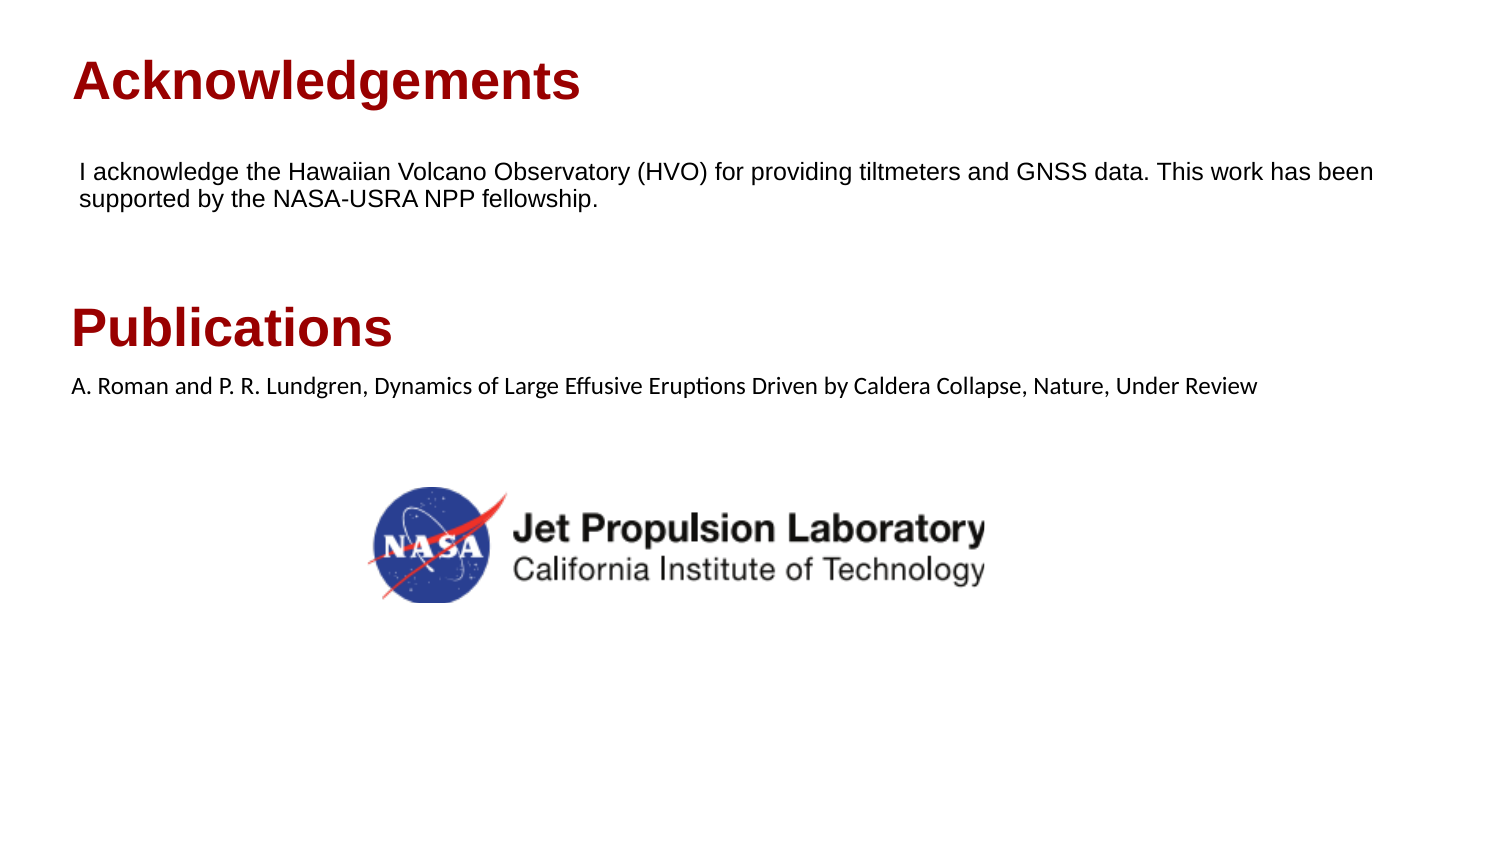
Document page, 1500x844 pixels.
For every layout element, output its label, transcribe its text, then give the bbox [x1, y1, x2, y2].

picture [367, 487, 985, 603]
text_box A. Roman and P. R. Lundgren, Dynamics of Large Effusive Eruptions Driven by Caldera Collapse, Nature, Under Review [56, 363, 1444, 443]
list I acknowledge the Hawaiian Volcano Observatory (HVO) for providing tiltmeters and GNSS data. This work has been supported by the NASA-USRA NPP fellowship. [64, 151, 1452, 230]
list Acknowledgements [57, 45, 1445, 117]
text_box Publications [56, 291, 1444, 363]
